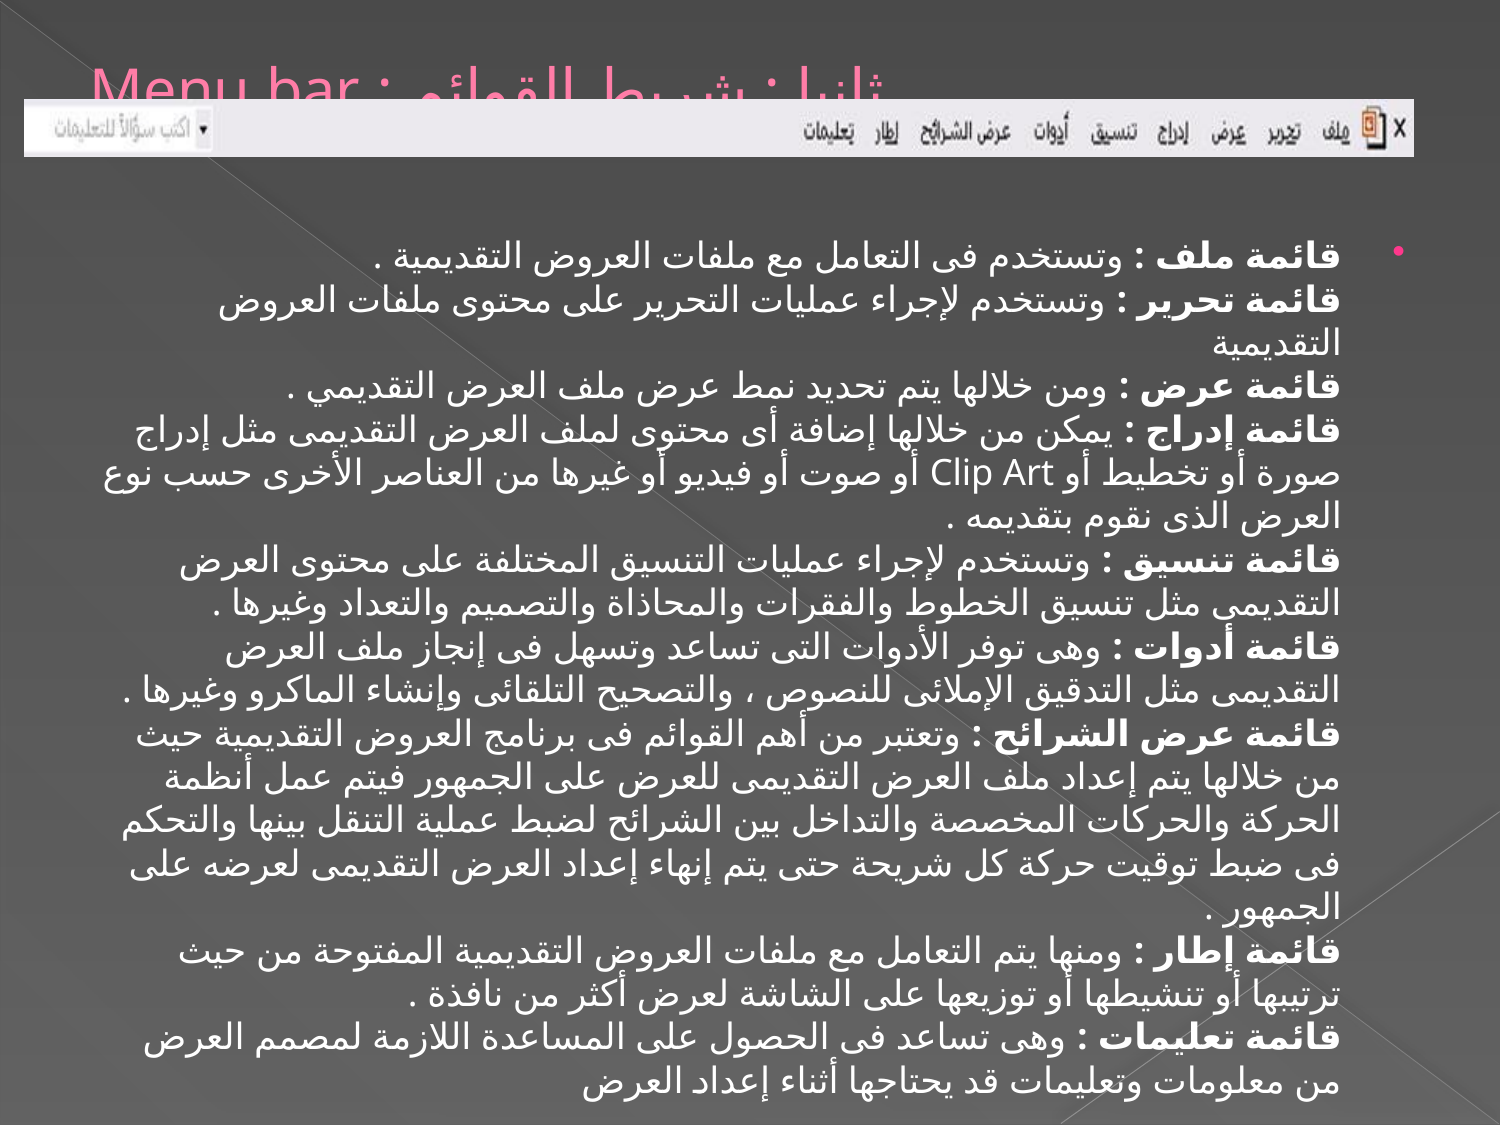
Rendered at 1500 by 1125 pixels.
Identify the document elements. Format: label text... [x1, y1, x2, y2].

title ثانيا : شريط القوائم : Menu bar [75, 43, 1425, 224]
picture [24, 99, 1415, 157]
list قائمة ملف : وتستخدم فى التعامل مع ملفات العروض التقديمية . قائمة تحرير : وتستخدم لإجراء عمليات التحرير على محتوى ملفات العروض التقديمية قائمة عرض : ومن خلالها يتم تحديد نمط عرض ملف العرض التقديمي . قائمة إدراج : يمكن من خلالها إضافة أى محتوى لملف العرض التقديمى مثل إدراج صورة أو تخطيط أو Clip Art أو صوت أو فيديو أو غيرها من العناصر الأخرى حسب نوع العرض الذى نقوم بتقديمه . قائمة تنسيق : وتستخدم لإجراء عمليات التنسيق المختلفة على محتوى العرض التقديمى مثل تنسيق الخطوط والفقرات والمحاذاة والتصميم والتعداد وغيرها . قائمة أدوات : وهى توفر الأدوات التى تساعد وتسهل فى إنجاز ملف العرض التقديمى مثل التدقيق الإملائى للنصوص ، والتصحيح التلقائى وإنشاء الماكرو وغيرها . قائمة عرض الشرائح : وتعتبر من أهم القوائم فى برنامج العروض التقديمية حيث من خلالها يتم إعداد ملف العرض التقديمى للعرض على الجمهور فيتم عمل أنظمة الحركة والحركات المخصصة والتداخل بين الشرائح لضبط عملية التنقل بينها والتحكم فى ضبط توقيت حركة كل شريحة حتى يتم إنهاء إعداد العرض التقديمى لعرضه على الجمهور . قائمة إطار : ومنها يتم التعامل مع ملفات العروض التقديمية المفتوحة من حيث ترتيبها أو تنشيطها أو توزيعها على الشاشة لعرض أكثر من نافذة . قائمة تعليمات : وهى تساعد فى الحصول على المساعدة اللازمة لمصمم العرض من معلومات وتعليمات قد يحتاجها أثناء إعداد العرض [75, 224, 1425, 1125]
